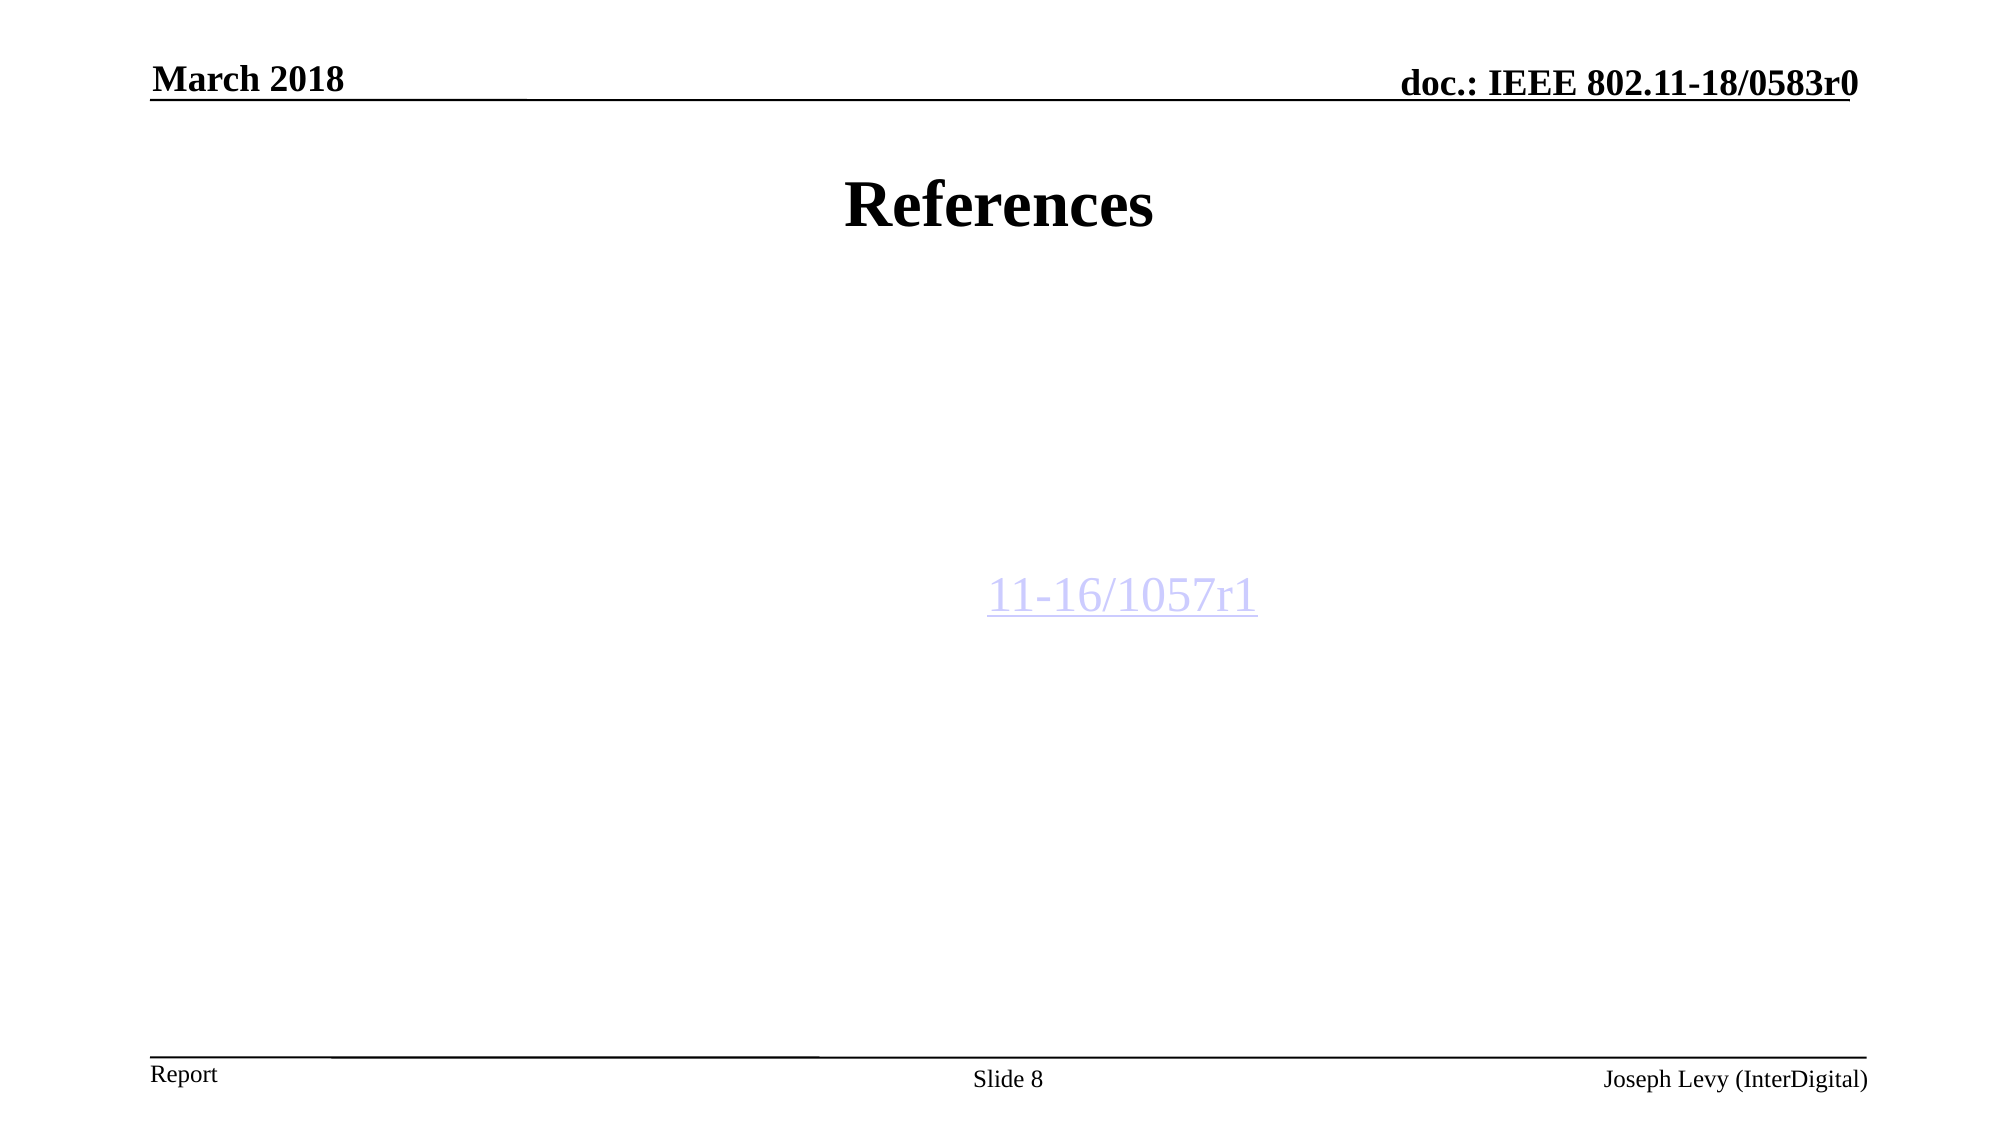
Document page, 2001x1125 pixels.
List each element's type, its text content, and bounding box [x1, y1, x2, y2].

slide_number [152, 54, 563, 100]
title References [149, 112, 1850, 288]
footer Joseph Levy (InterDigital) [1171, 1061, 1869, 1093]
text_box At the July 802 Plenary 802.11 passed a motion forming the AANI SC [11-16/1057r1] [500, 494, 1500, 629]
slide_number Slide 8 [950, 1061, 1067, 1123]
